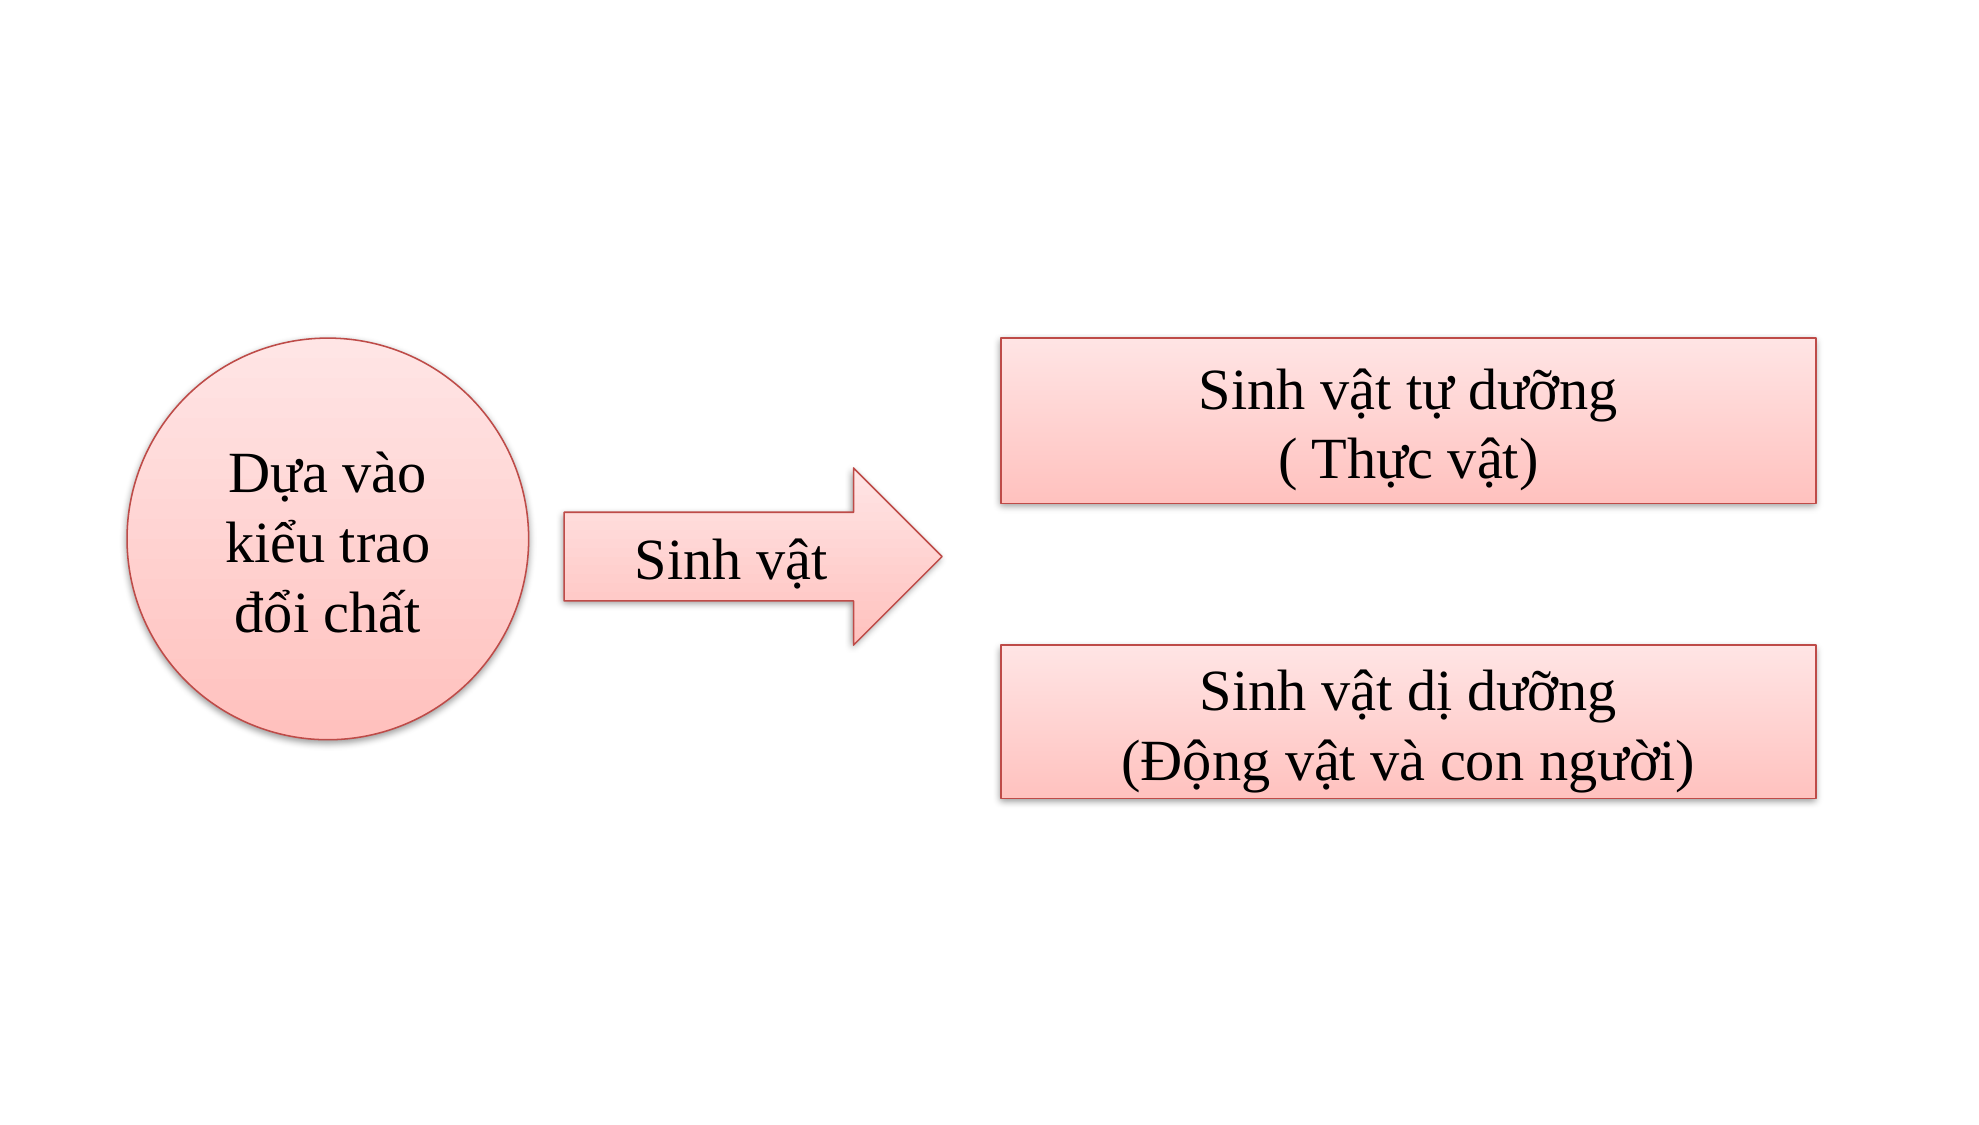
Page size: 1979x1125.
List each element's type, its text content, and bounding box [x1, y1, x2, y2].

text_box Sinh vật dị dưỡng (Động vật và con người) [1000, 644, 1817, 799]
text_box Dựa vào kiểu trao đổi chất [126, 337, 530, 741]
text_box Sinh vật [563, 467, 943, 646]
text_box Sinh vật tự dưỡng ( Thực vật) [1000, 337, 1817, 504]
